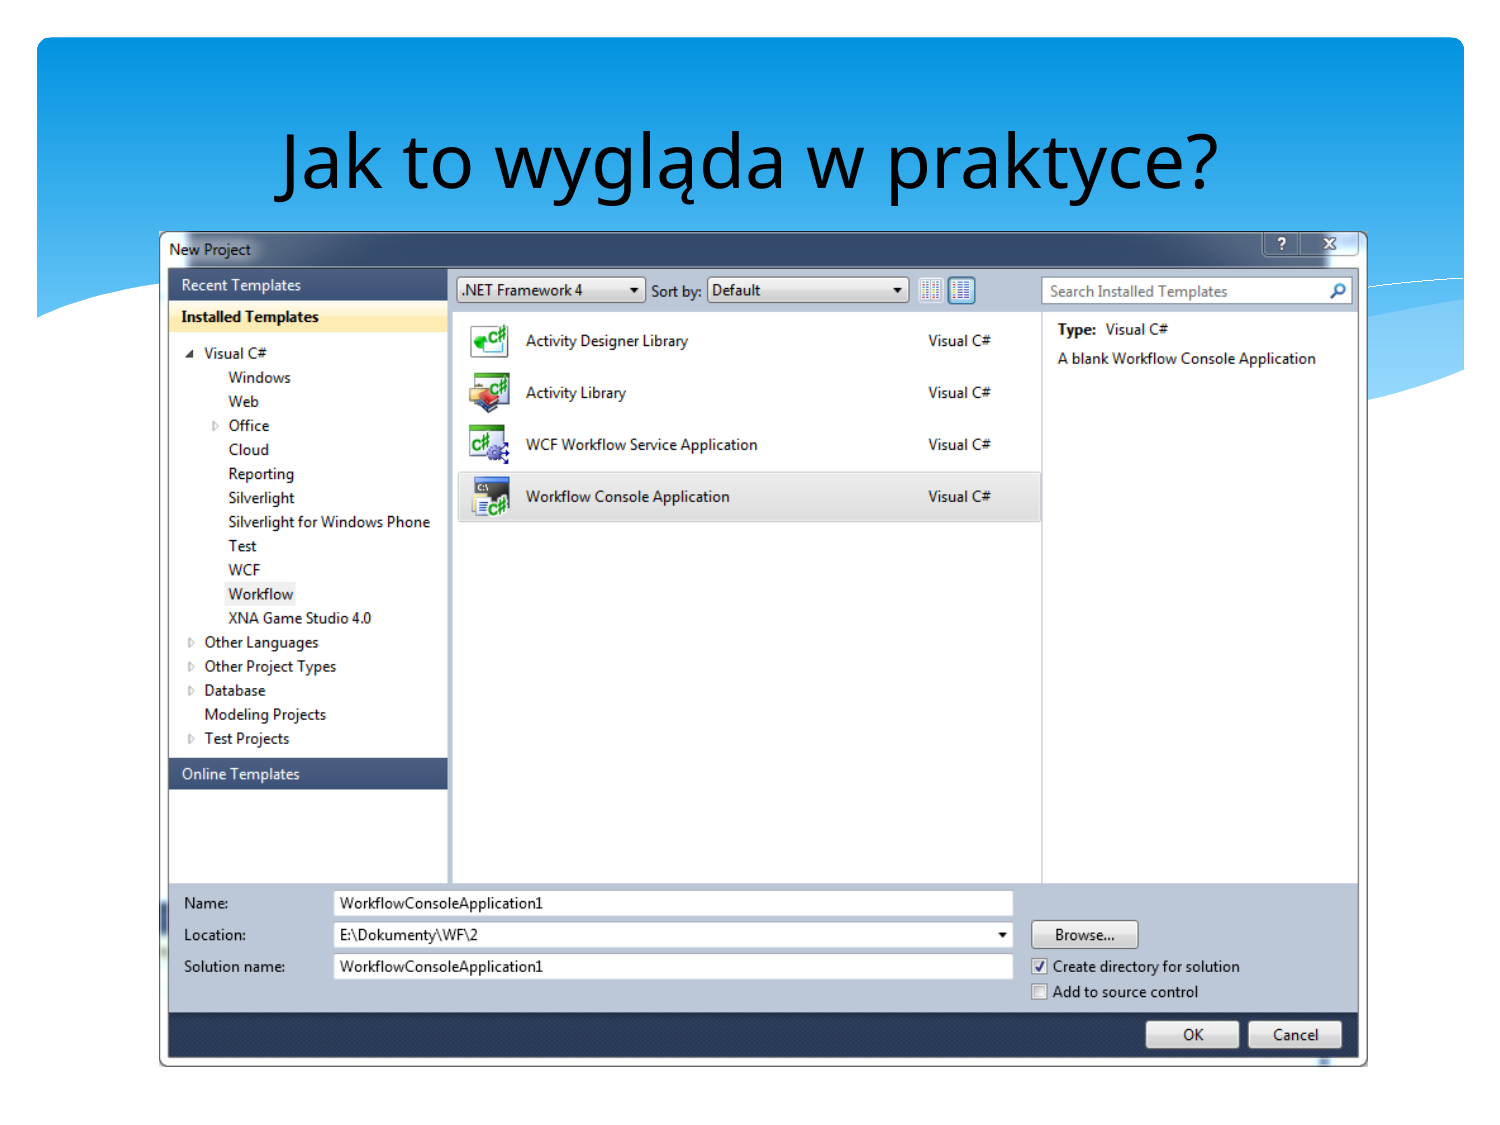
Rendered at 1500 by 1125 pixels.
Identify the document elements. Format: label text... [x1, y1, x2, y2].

picture [159, 231, 1368, 1067]
title Jak to wygląda w praktyce? [75, 55, 1425, 261]
